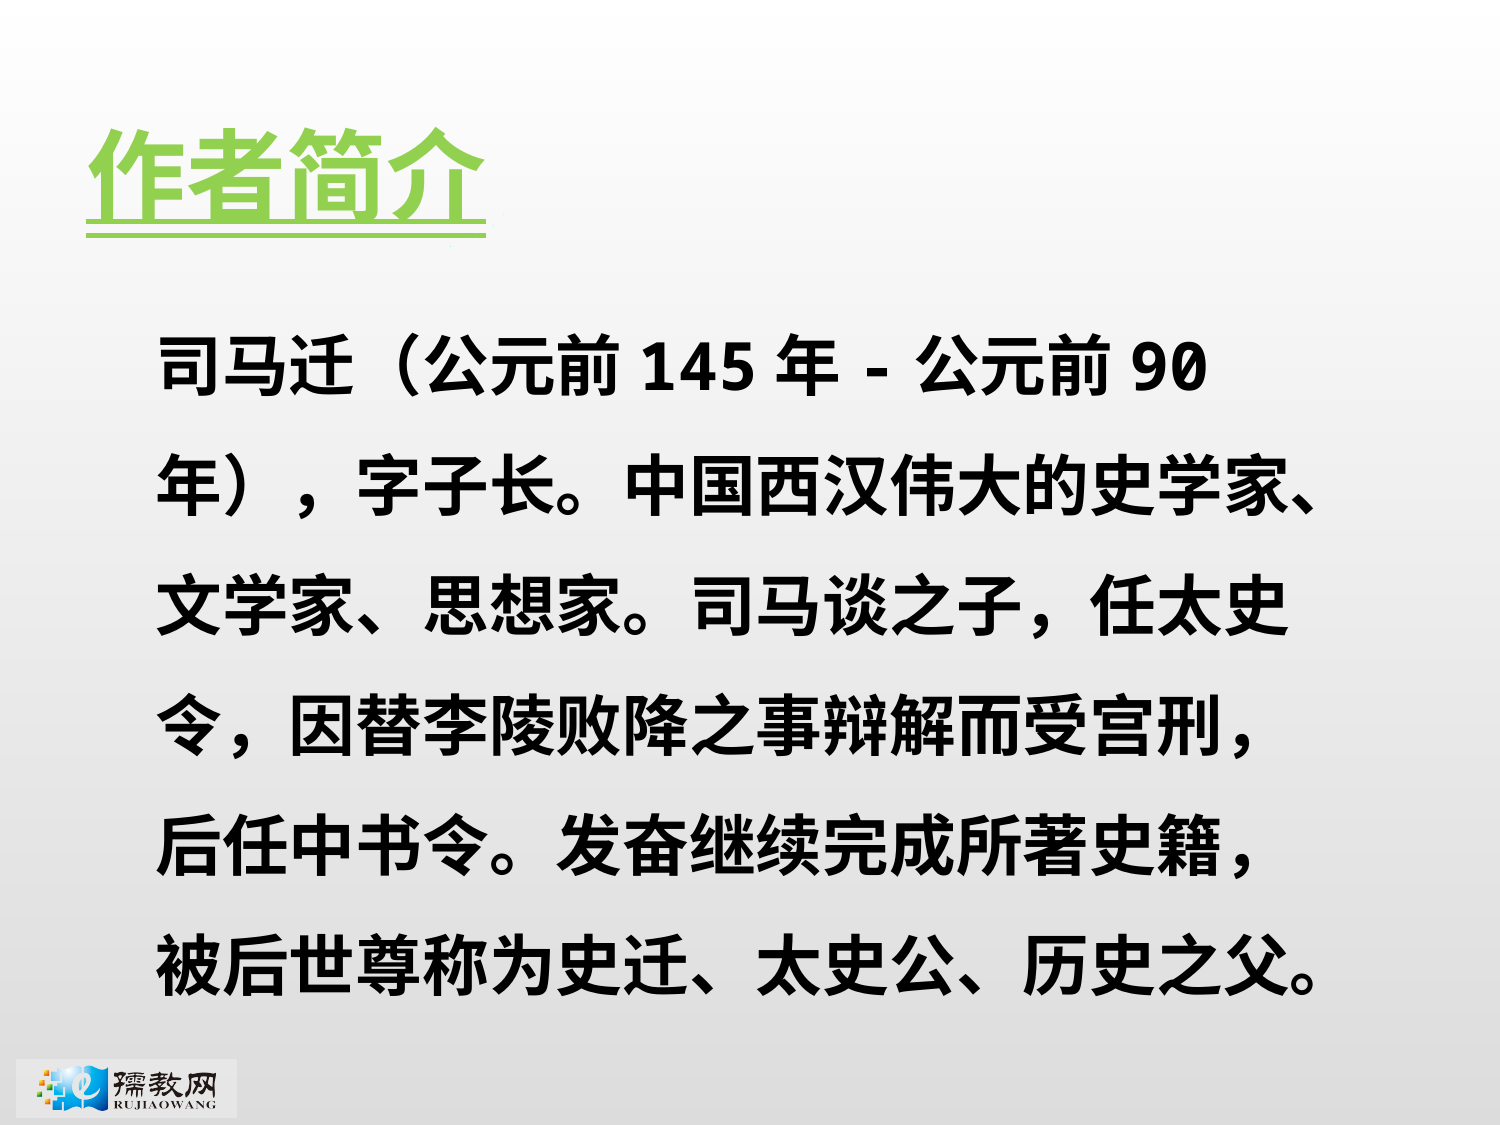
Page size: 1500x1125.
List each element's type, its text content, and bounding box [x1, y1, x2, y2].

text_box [55, 106, 518, 249]
picture [16, 1059, 237, 1118]
text_box 司马迁（公元前145年-公元前90年），字子长。中国西汉伟大的史学家、文学家、思想家。司马谈之子，任太史令，因替李陵败降之事辩解而受宫刑，后任中书令。发奋继续完成所著史籍，被后世尊称为史迁、太史公、历史之父。 [140, 276, 1371, 1011]
